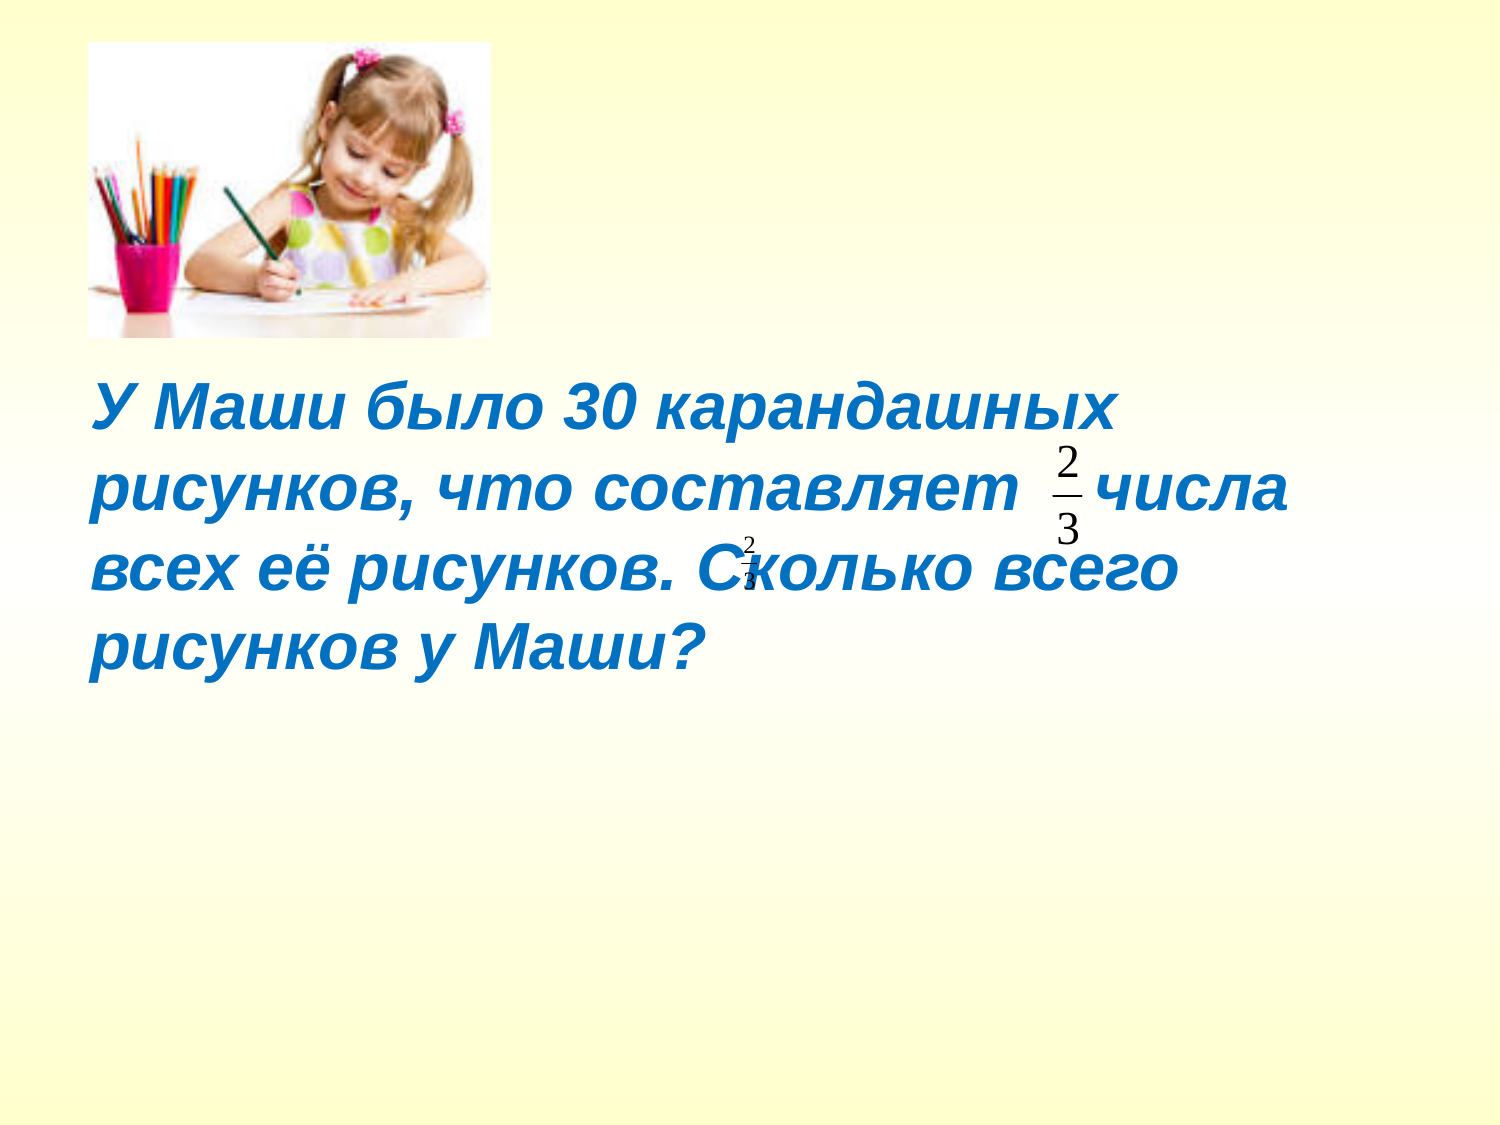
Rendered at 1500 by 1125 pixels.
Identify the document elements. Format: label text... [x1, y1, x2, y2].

list У Маши было 30 карандашных рисунков, что составляет числа всех её рисунков. Сколько всего рисунков у Маши? [75, 262, 1425, 1005]
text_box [737, 529, 763, 595]
picture [1045, 432, 1093, 555]
picture [88, 42, 491, 339]
